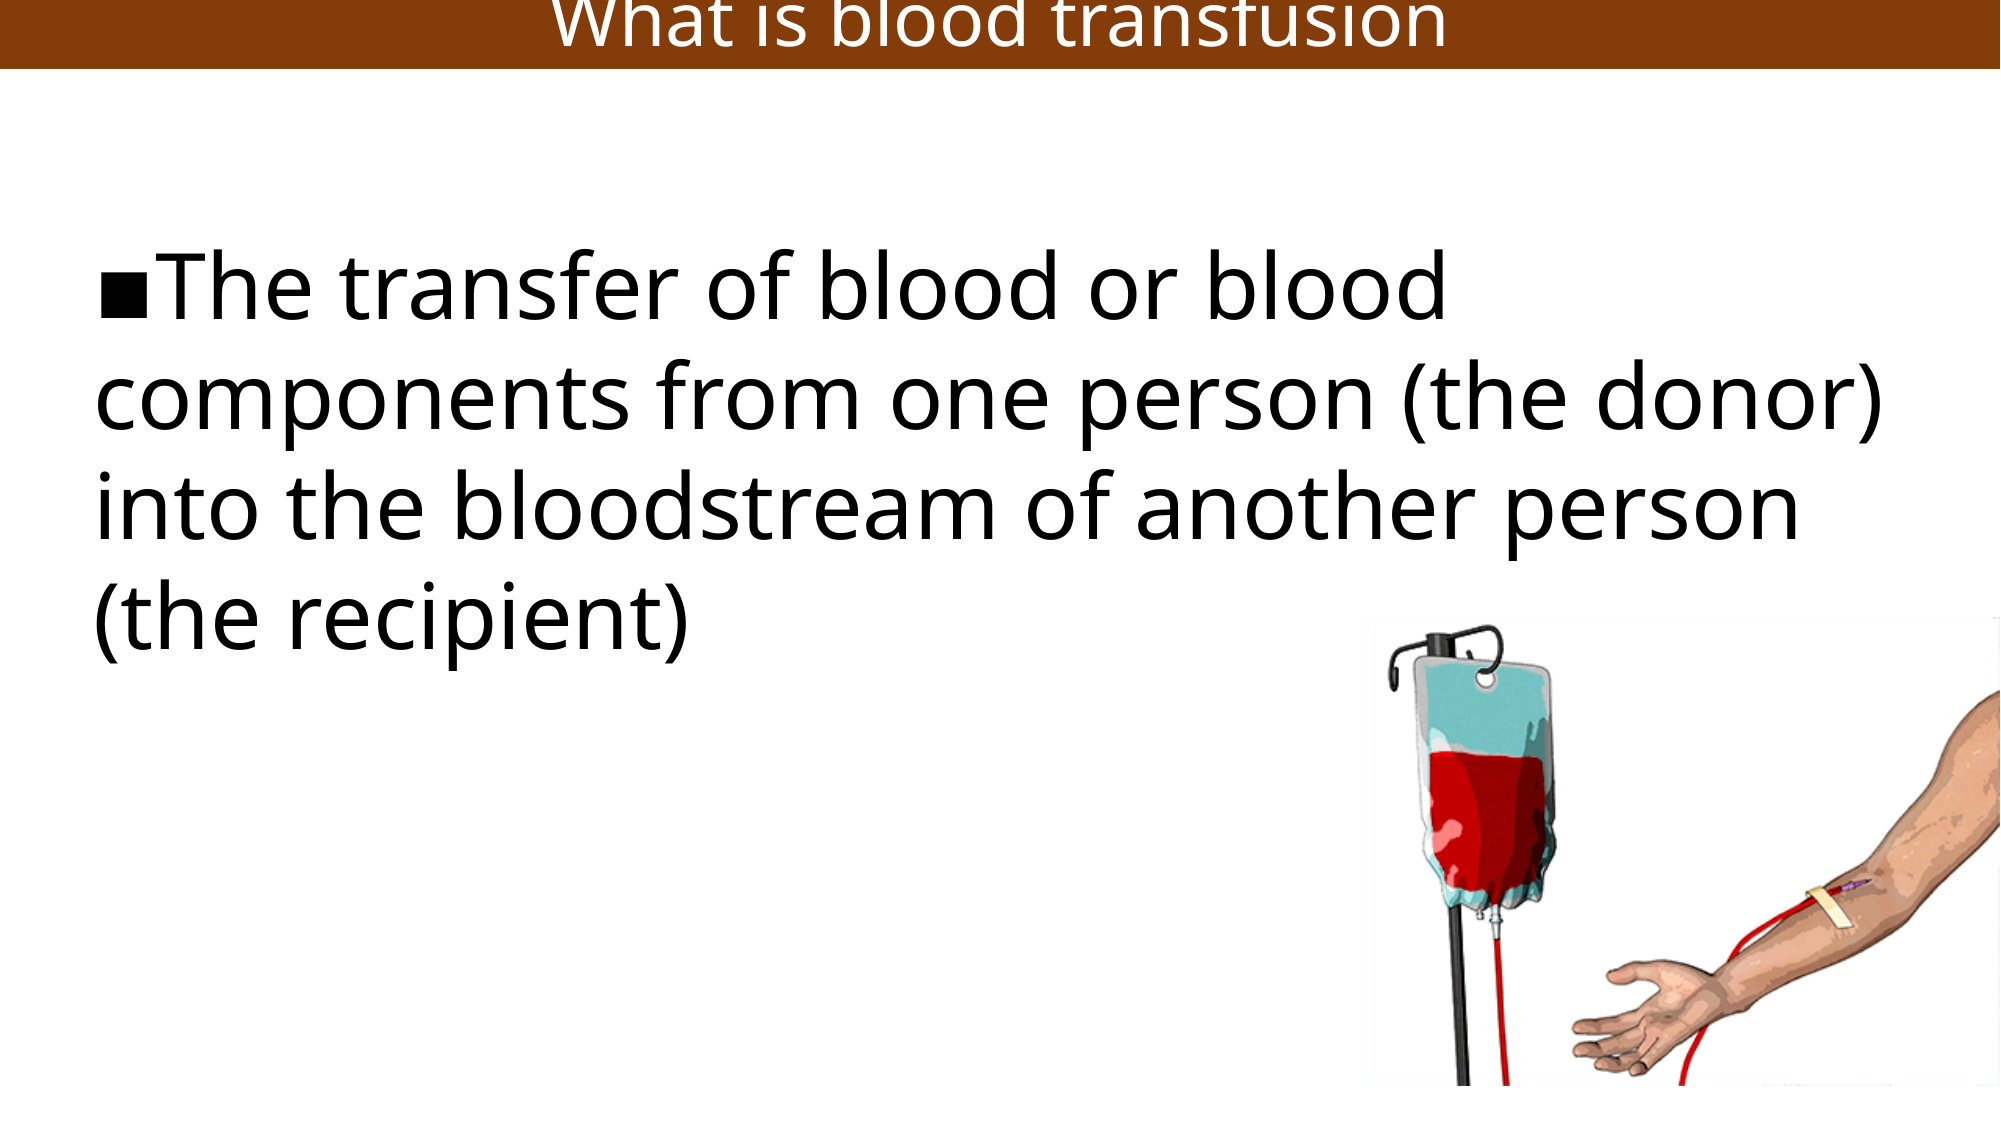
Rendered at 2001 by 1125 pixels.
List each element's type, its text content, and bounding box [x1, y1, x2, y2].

text_box What is blood transfusion [0, 0, 2000, 69]
picture [1374, 617, 2000, 1086]
text_box ▪The transfer of blood or blood components from one person (the donor) into the bloodstream of another person (the recipient) [78, 220, 1922, 676]
